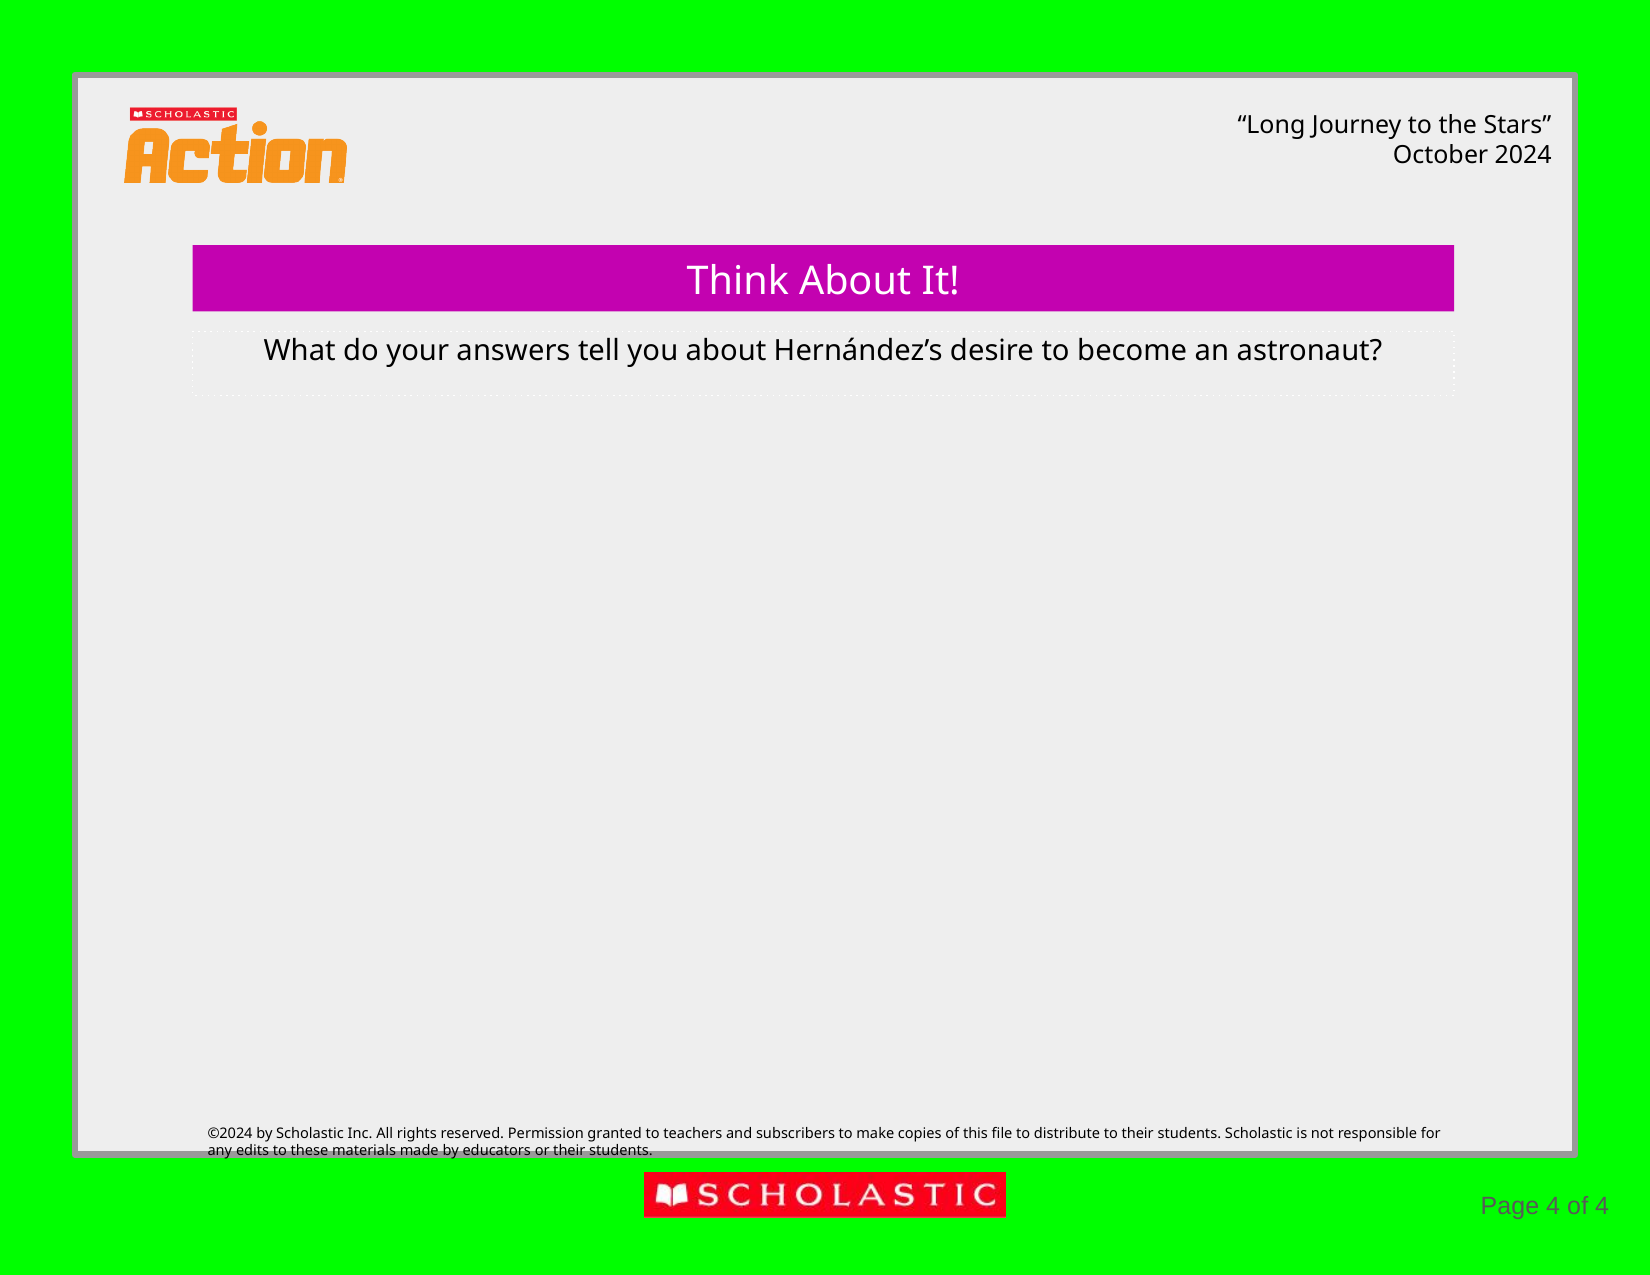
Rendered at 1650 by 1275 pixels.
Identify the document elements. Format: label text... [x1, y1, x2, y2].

picture [644, 1172, 1006, 1218]
slide_number Page 4 of 4 [1434, 1155, 1628, 1254]
picture [124, 107, 347, 183]
